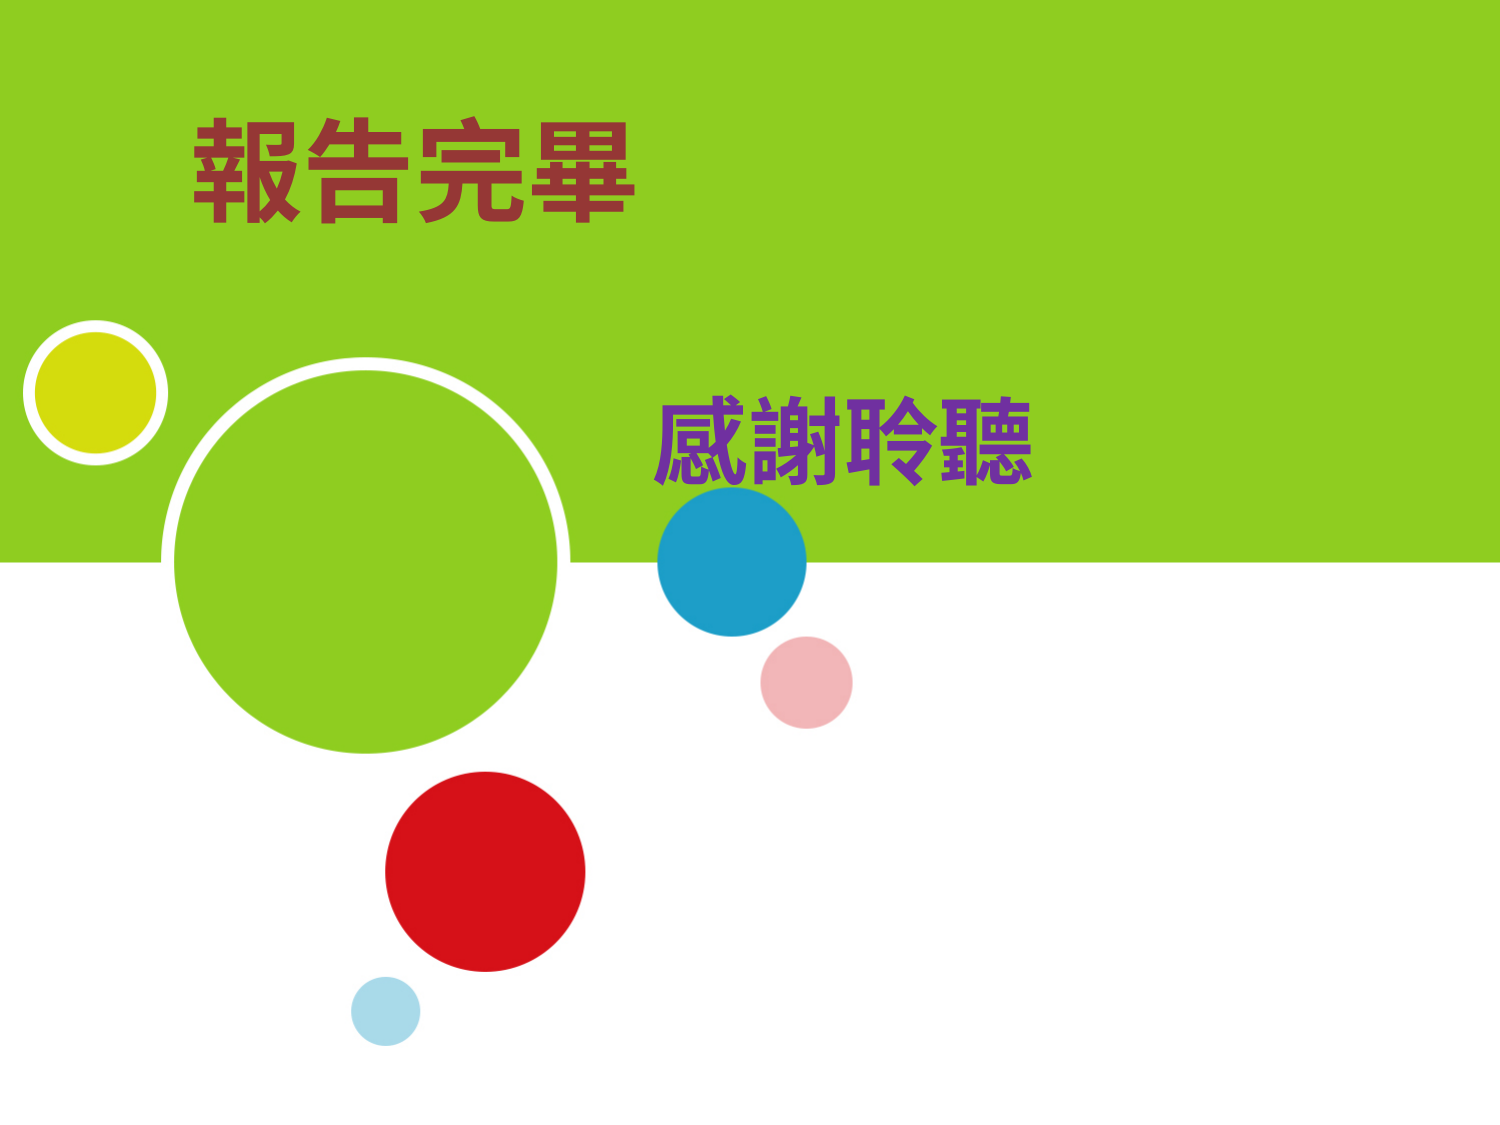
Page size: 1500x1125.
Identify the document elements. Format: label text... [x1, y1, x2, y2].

picture [0, 0, 1500, 1125]
subtitle 感謝聆聽 [637, 375, 1500, 505]
title 報告完畢 [175, 93, 798, 292]
